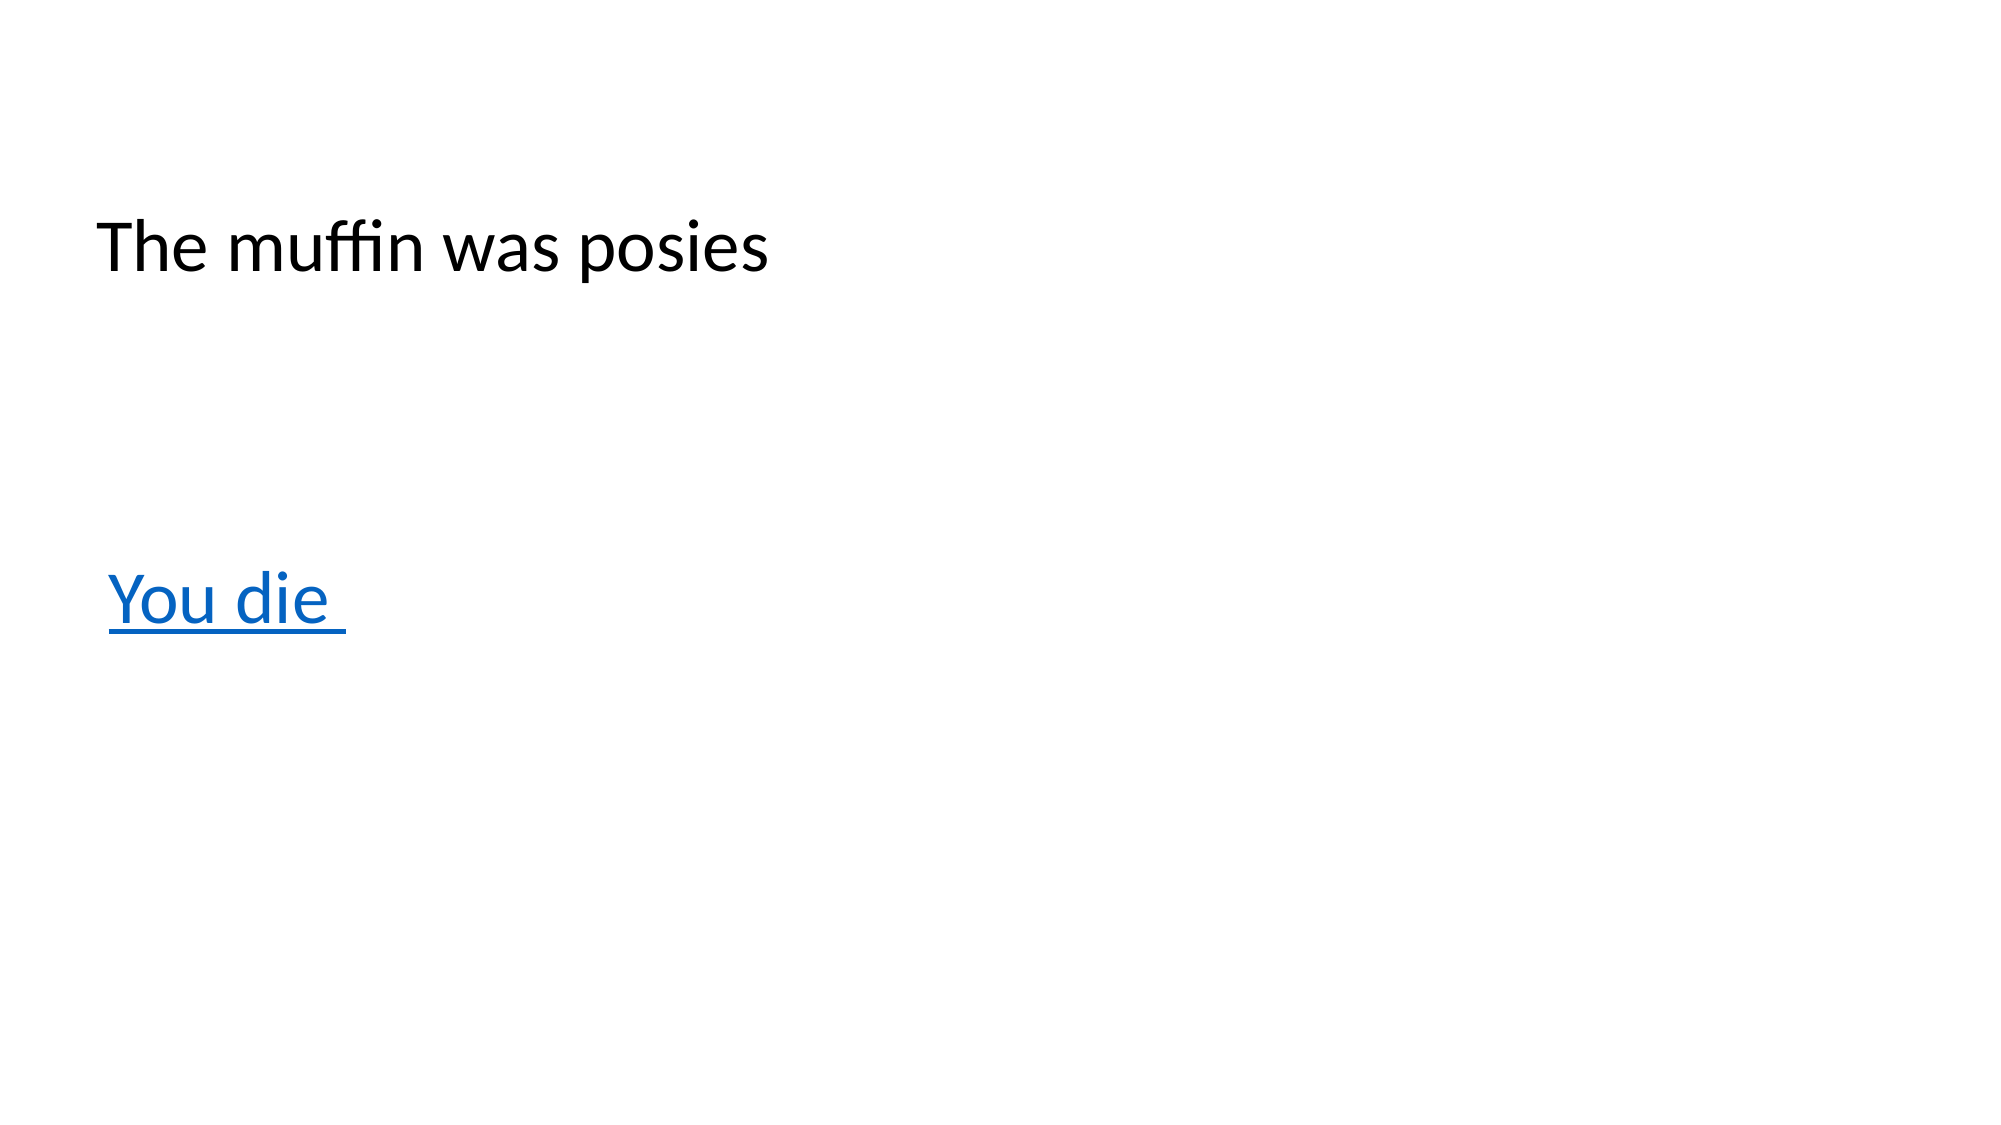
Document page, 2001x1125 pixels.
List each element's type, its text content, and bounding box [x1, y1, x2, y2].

text_box The muffin was posies [81, 189, 1842, 295]
text_box You die [93, 541, 1852, 647]
